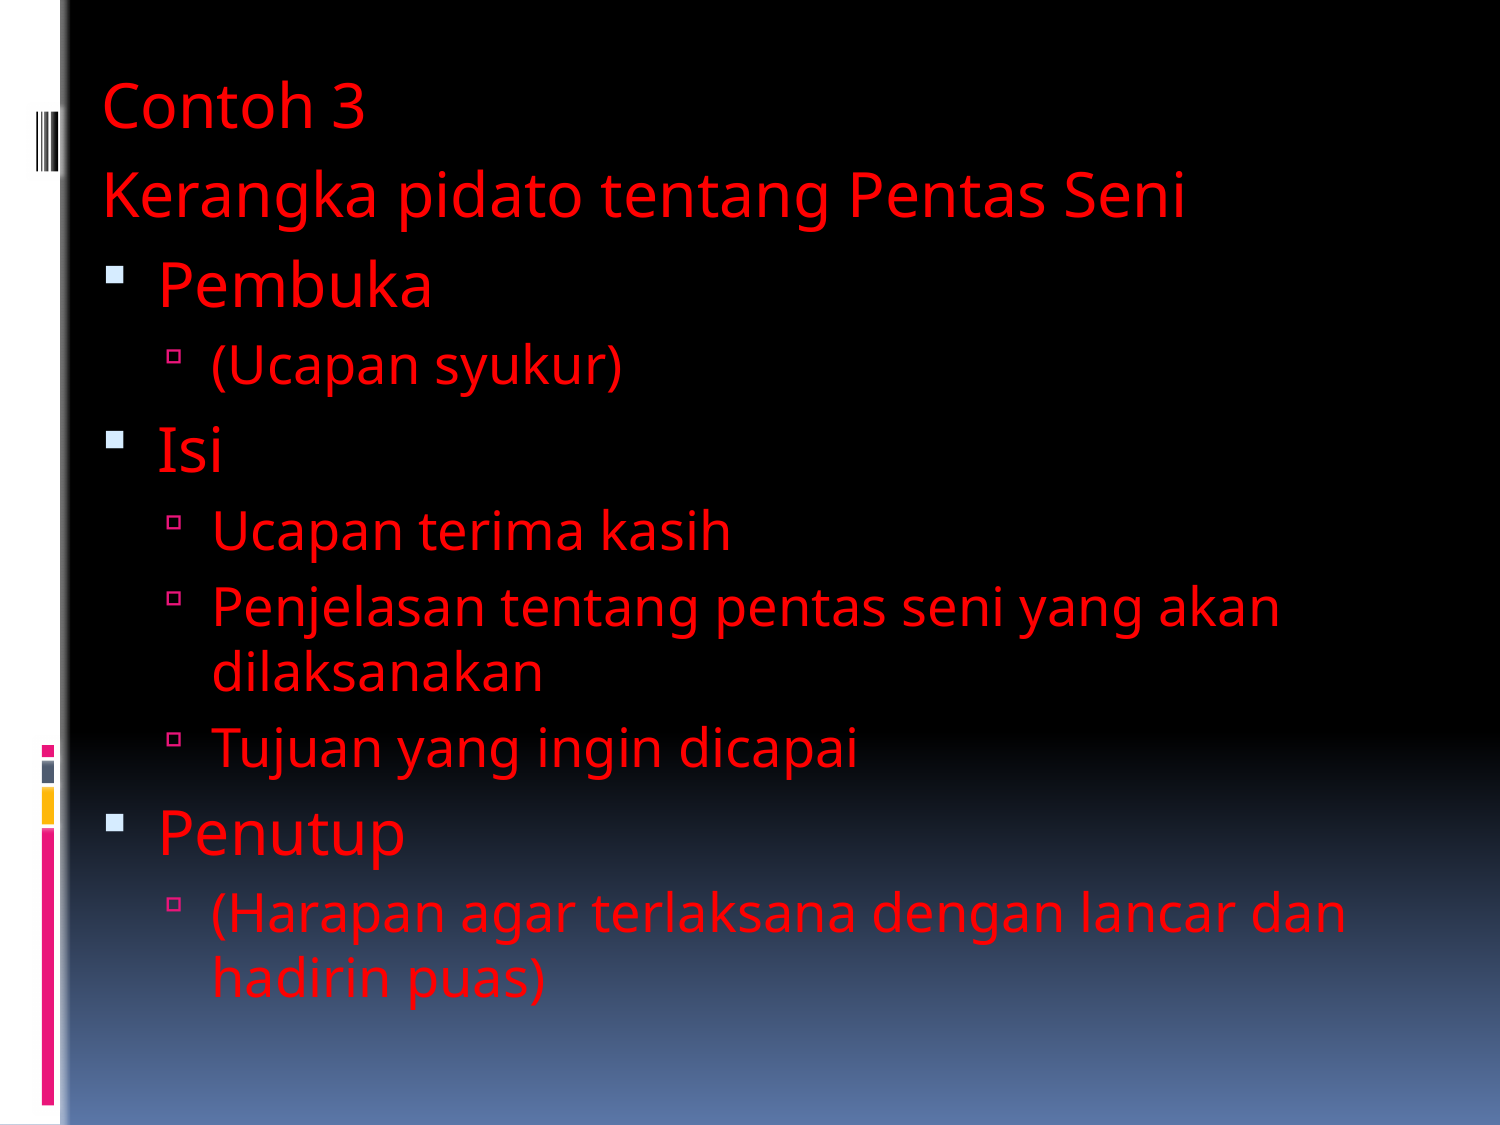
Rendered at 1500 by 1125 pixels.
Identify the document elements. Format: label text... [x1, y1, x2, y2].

list Contoh 3 Kerangka pidato tentang Pentas Seni Pembuka (Ucapan syukur) Isi Ucapan terima kasih Penjelasan tentang pentas seni yang akan dilaksanakan Tujuan yang ingin dicapai Penutup (Harapan agar terlaksana dengan lancar dan hadirin puas) [75, 58, 1425, 1090]
